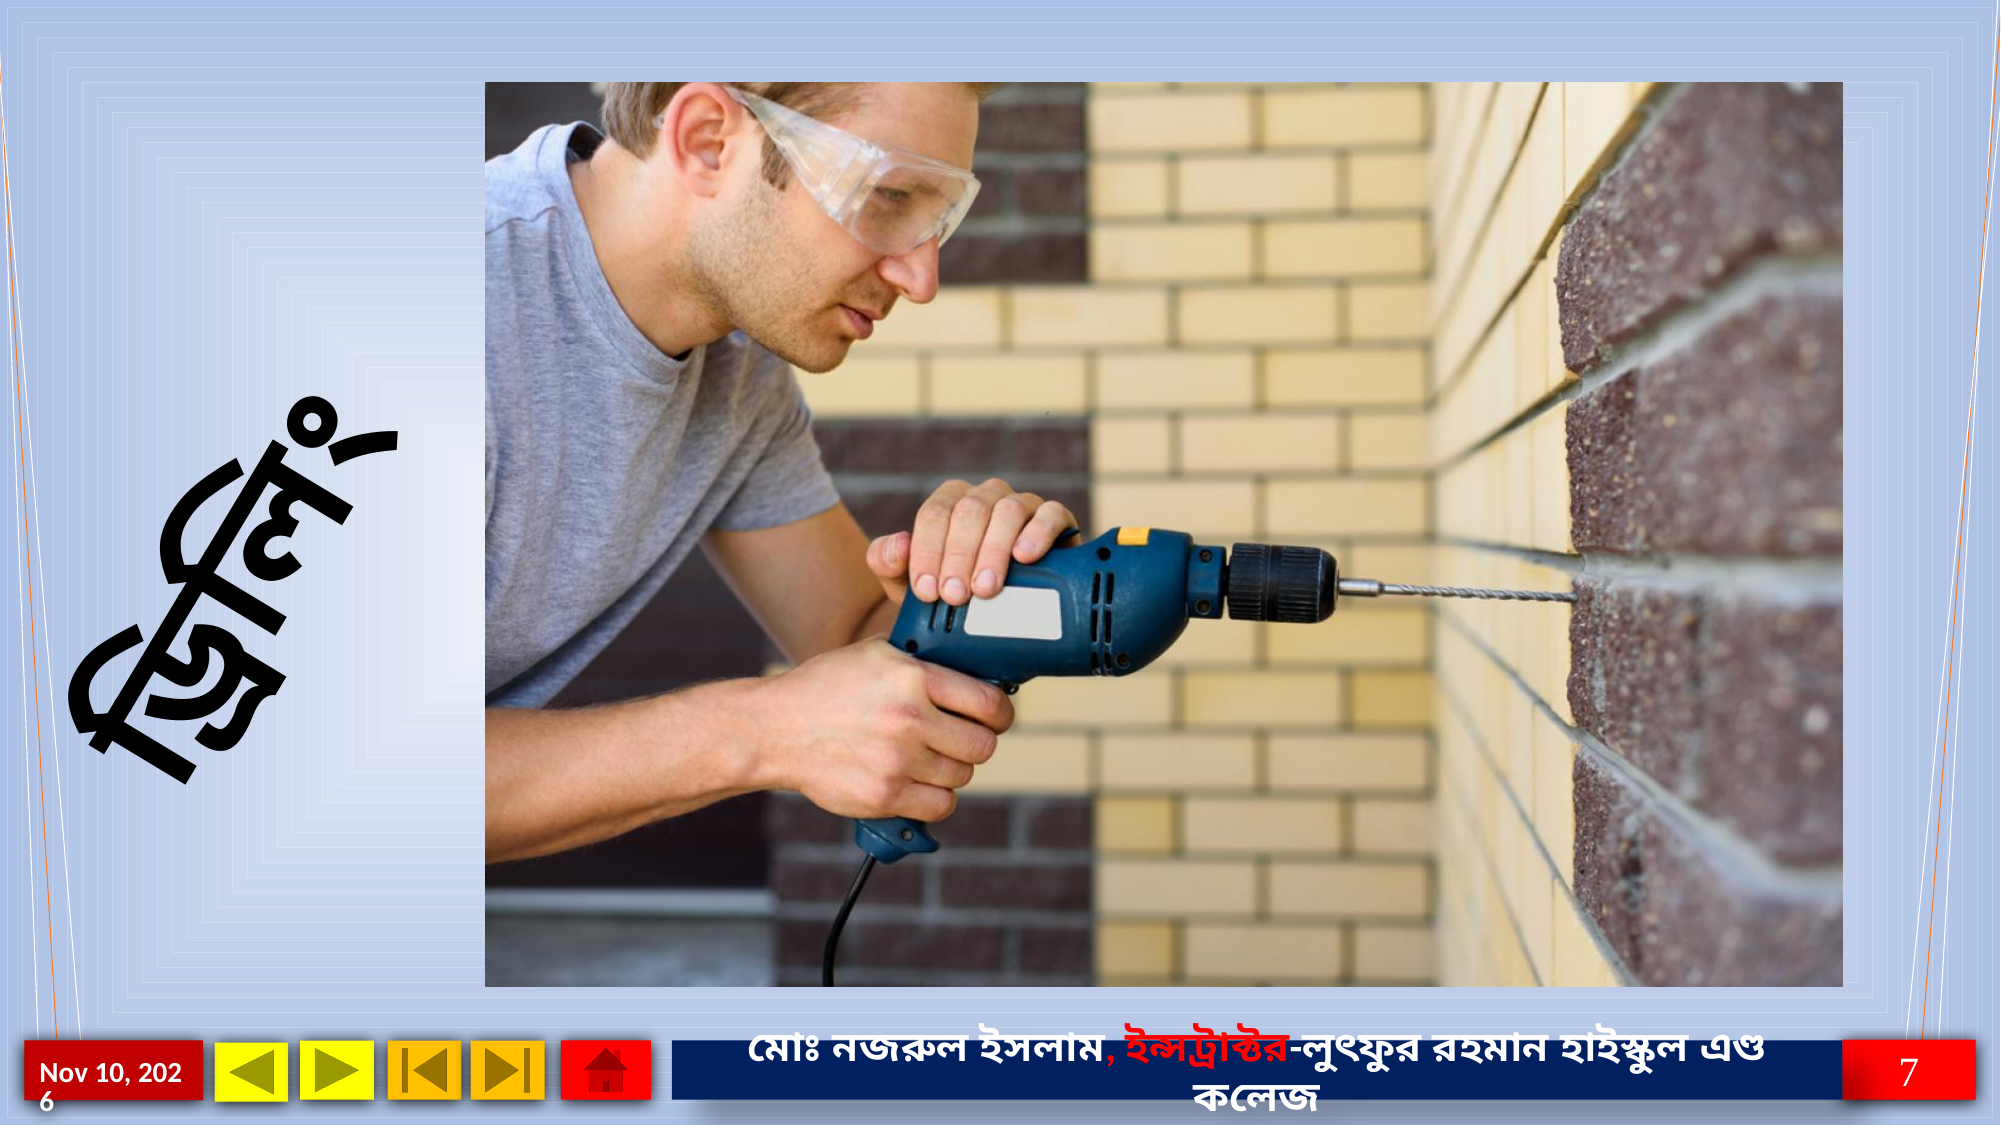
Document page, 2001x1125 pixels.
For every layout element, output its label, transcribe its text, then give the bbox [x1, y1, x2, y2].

text_box ড্রিলিং [0, 177, 485, 946]
slide_number 7 [1842, 1039, 1976, 1100]
slide_number 16-Nov-22 [24, 1040, 204, 1101]
footer মোঃ নজরুল ইসলাম, ইন্সট্রাক্টর-লুৎফুর রহমান হাইস্কুল এণ্ড কলেজ [671, 1040, 1830, 1100]
picture [485, 82, 1843, 987]
